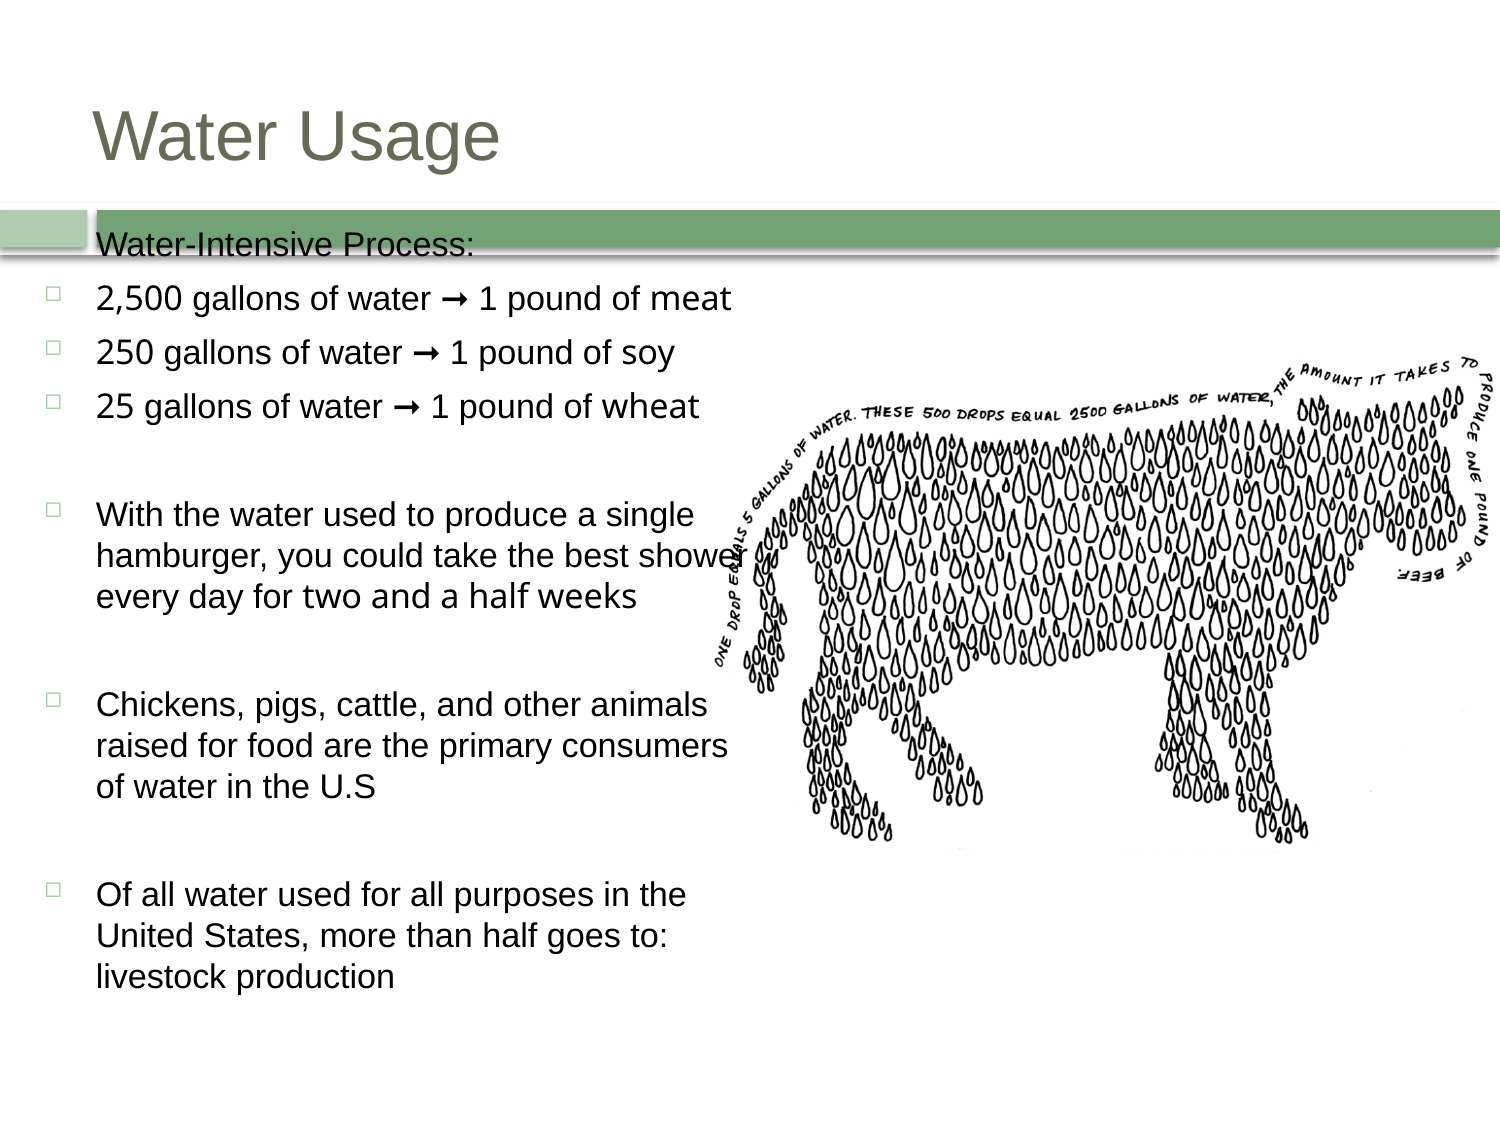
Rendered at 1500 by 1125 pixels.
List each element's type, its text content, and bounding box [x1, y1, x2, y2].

list Water-Intensive Process: 2,500 gallons of water ➞ 1 pound of meat 250 gallons of water ➞ 1 pound of soy 25 gallons of water ➞ 1 pound of wheat With the water used to produce a single hamburger, you could take the best shower every day for two and a half weeks Chickens, pigs, cattle, and other animals raised for food are the primary consumers of water in the U.S Of all water used for all purposes in the United States, more than half goes to: livestock production [33, 216, 765, 1017]
title Water Usage [82, 77, 1417, 187]
picture [696, 343, 1500, 858]
